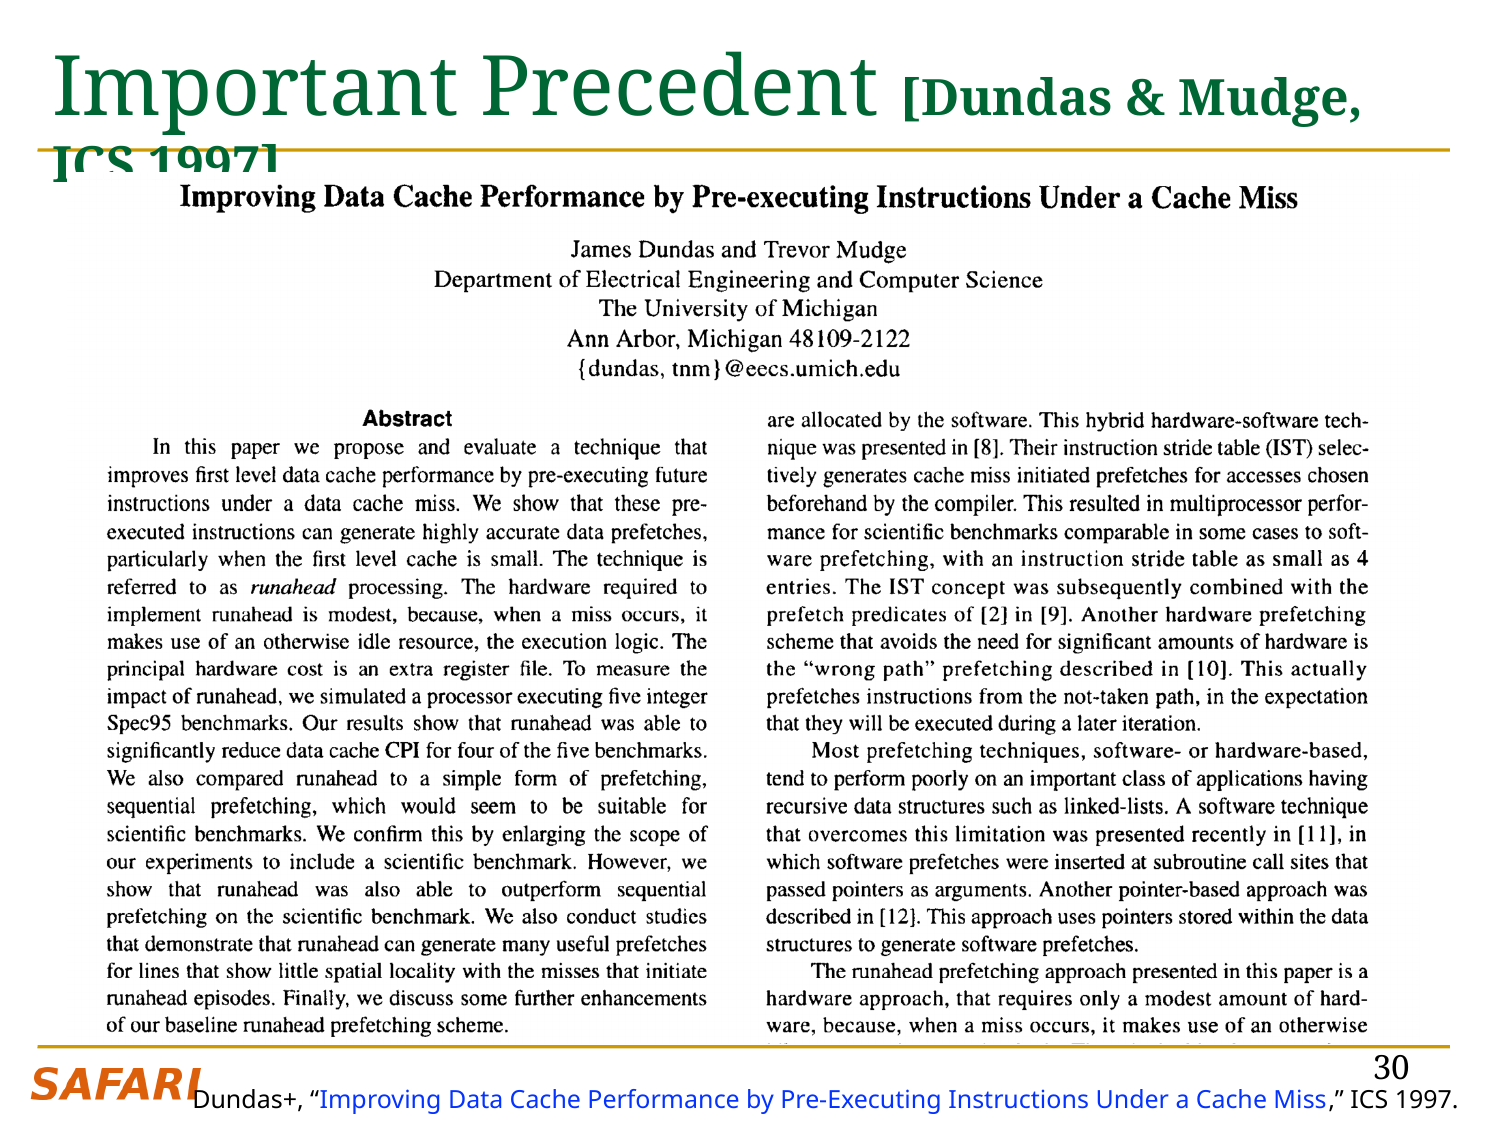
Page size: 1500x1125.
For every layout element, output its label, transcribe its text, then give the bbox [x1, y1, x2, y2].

title Important Precedent [Dundas & Mudge, ICS 1997] [37, 24, 1451, 201]
slide_number 30 [1074, 1047, 1426, 1076]
picture [29, 1058, 207, 1110]
text_box Dundas+, “Improving Data Cache Performance by Pre-Executing Instructions Under a Cache Miss,” ICS 1997. [177, 1076, 1474, 1122]
picture [67, 172, 1421, 1045]
